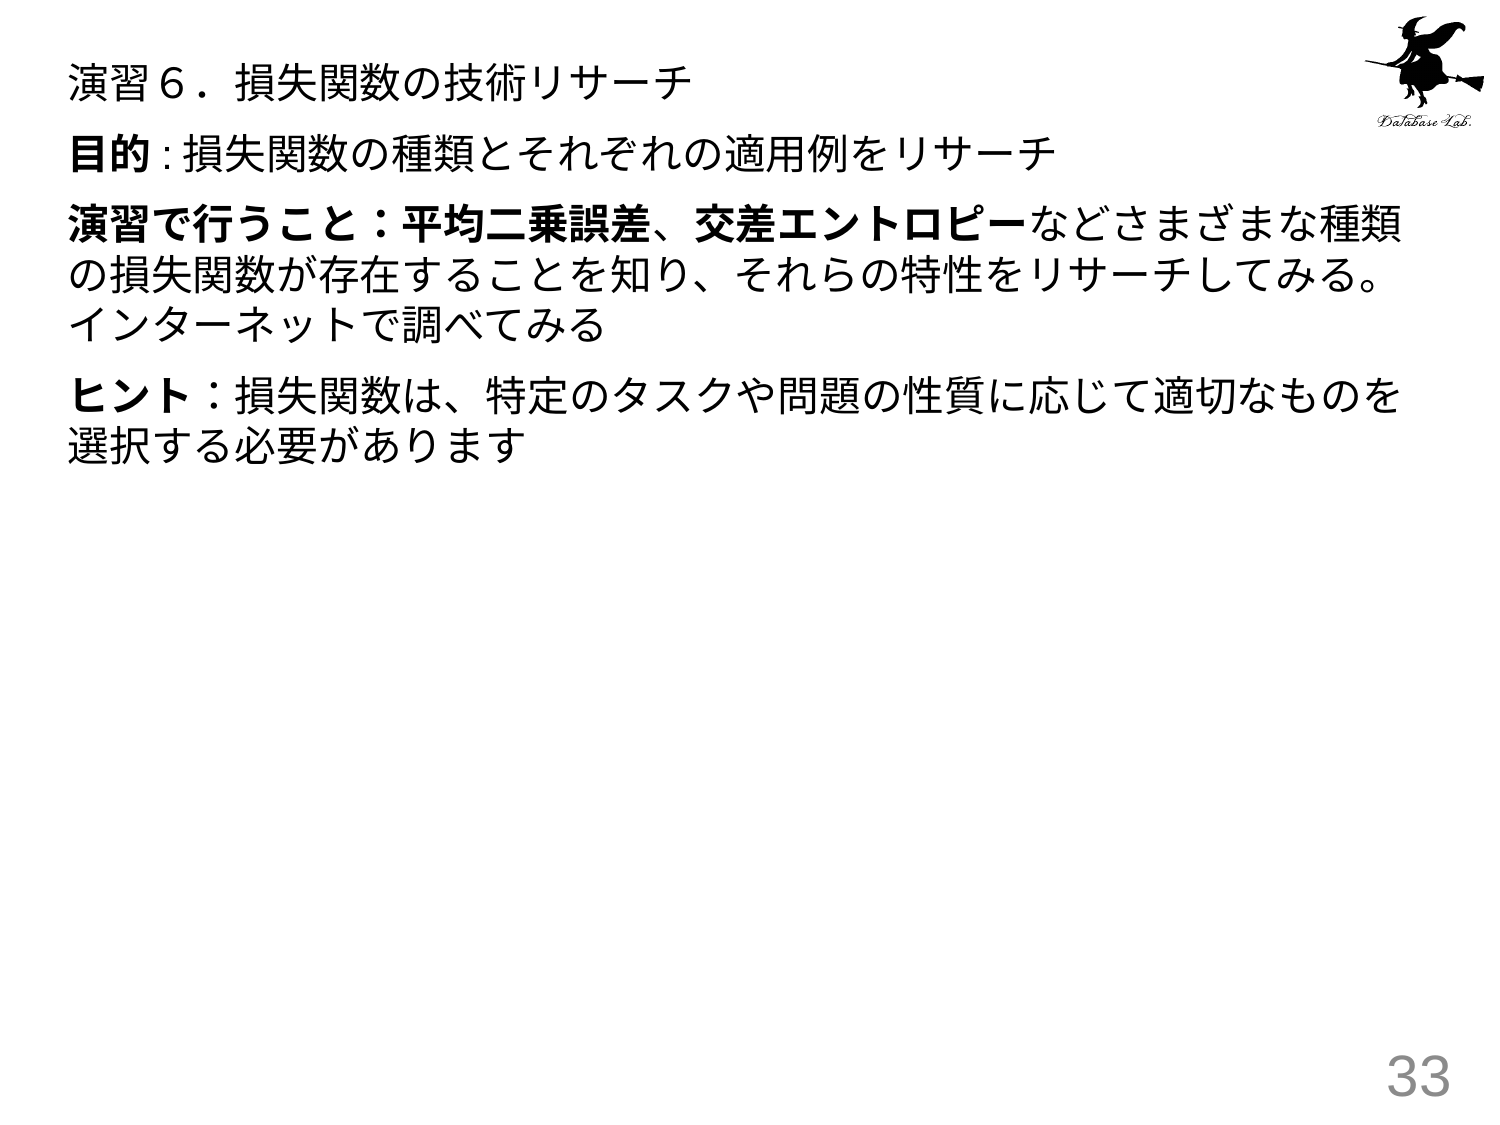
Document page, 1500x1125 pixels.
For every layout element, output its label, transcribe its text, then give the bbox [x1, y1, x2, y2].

list 演習６．損失関数の技術リサーチ 目的:損失関数の種類とそれぞれの適用例をリサーチ 演習で行うこと：平均二乗誤差、交差エントロピーなどさまざまな種類の損失関数が存在することを知り、それらの特性をリサーチしてみる。インターネットで調べてみる ヒント：損失関数は、特定のタスクや問題の性質に応じて適切なものを選択する必要があります [52, 48, 1441, 1014]
picture [1362, 14, 1486, 130]
slide_number 33 [1129, 1042, 1467, 1103]
